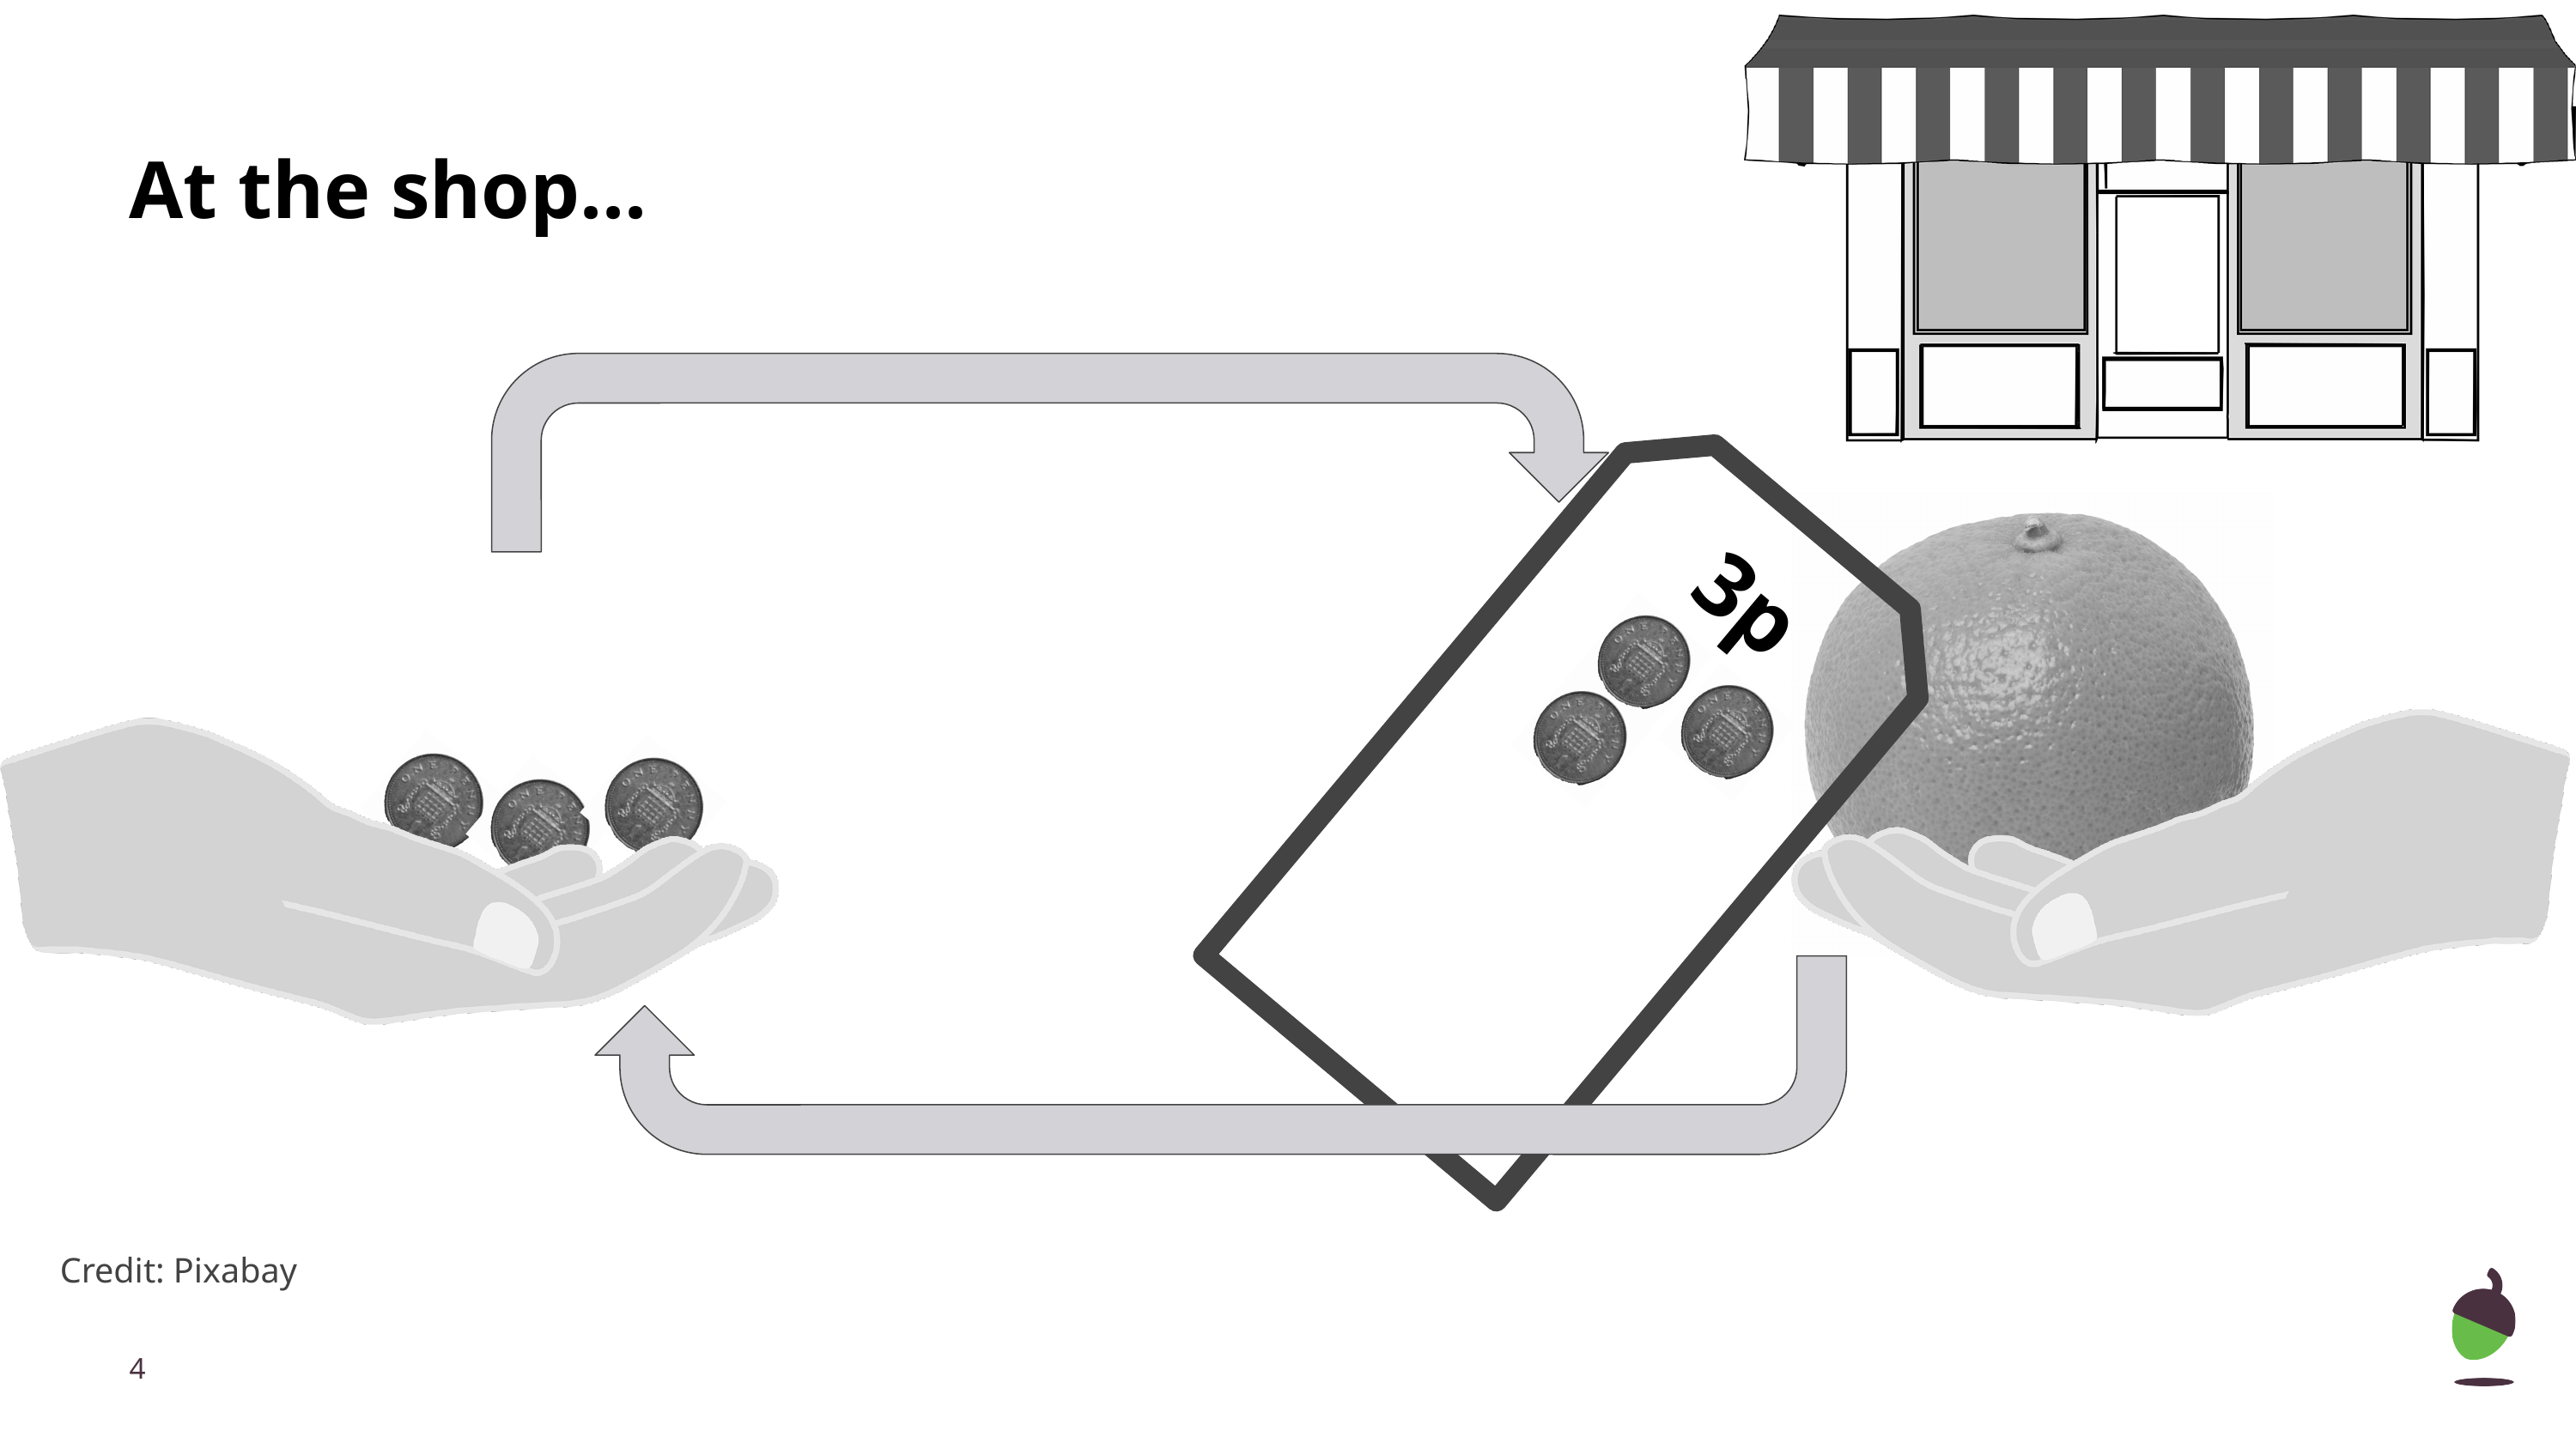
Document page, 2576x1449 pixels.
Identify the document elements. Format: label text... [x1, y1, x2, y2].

picture [0, 676, 779, 1066]
text_box [620, 1072, 1385, 1155]
text_box Credit: Pixabay [59, 1199, 1334, 1290]
text_box [491, 353, 1584, 552]
slide_number ‹#› [129, 1349, 332, 1401]
picture [1744, 15, 2576, 444]
picture [2451, 1268, 2516, 1386]
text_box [1389, 442, 1773, 1163]
picture [1773, 492, 2570, 1058]
text_box [1777, 1065, 1847, 1153]
title At the shop... [129, 124, 727, 238]
